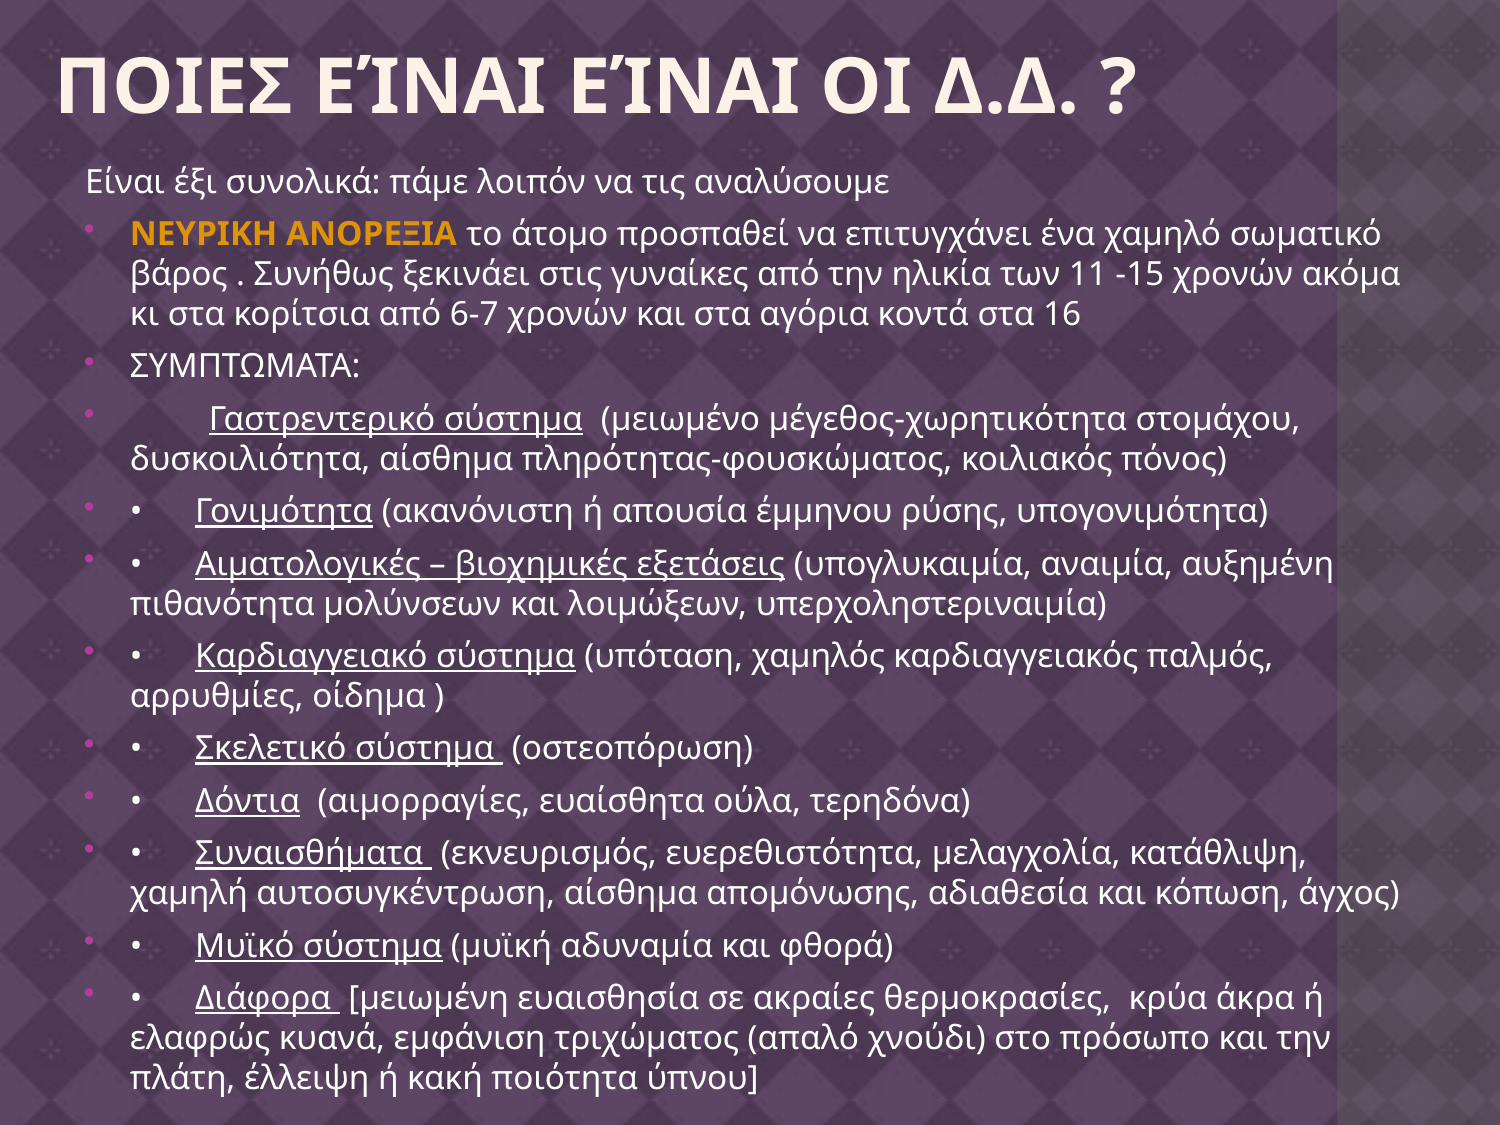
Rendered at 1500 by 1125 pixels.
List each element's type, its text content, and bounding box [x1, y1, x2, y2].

text_box Είναι έξι συνολικά: πάμε λοιπόν να τις αναλύσουμε ΝΕΥΡΙΚΗ ΑΝΟΡΕΞΙΑ το άτομο προσπαθεί να επιτυγχάνει ένα χαμηλό σωματικό βάρος . Συνήθως ξεκινάει στις γυναίκες από την ηλικία των 11 -15 χρονών ακόμα κι στα κορίτσια από 6-7 χρονών και στα αγόρια κοντά στα 16 ΣΥΜΠΤΩΜΑΤΑ: Γαστρεντερικό σύστημα (μειωμένο μέγεθος-χωρητικότητα στομάχου, δυσκοιλιότητα, αίσθημα πληρότητας-φουσκώματος, κοιλιακός πόνος) • Γονιμότητα (ακανόνιστη ή απουσία έμμηνου ρύσης, υπογονιμότητα) • Αιματολογικές – βιοχημικές εξετάσεις (υπογλυκαιμία, αναιμία, αυξημένη πιθανότητα μολύνσεων και λοιμώξεων, υπερχοληστεριναιμία) • Καρδιαγγειακό σύστημα (υπόταση, χαμηλός καρδιαγγειακός παλμός, αρρυθμίες, οίδημα ) • Σκελετικό σύστημα (οστεοπόρωση) • Δόντια (αιμορραγίες, ευαίσθητα ούλα, τερηδόνα) • Συναισθήματα (εκνευρισμός, ευερεθιστότητα, μελαγχολία, κατάθλιψη, χαμηλή αυτοσυγκέντρωση, αίσθημα απομόνωσης, αδιαθεσία και κόπωση, άγχος) • Μυϊκό σύστημα (μυϊκή αδυναμία και φθορά) • Διάφορα [μειωμένη ευαισθησία σε ακραίες θερμοκρασίες, κρύα άκρα ή ελαφρώς κυανά, εμφάνιση τριχώματος (απαλό χνούδι) στο πρόσωπο και την πλάτη, έλλειψη ή κακή ποιότητα ύπνου] [70, 152, 1449, 948]
text_box Ποιεσ είναι είναι οι δ.δ. ? [46, 35, 1465, 129]
picture [0, 0, 1500, 1125]
